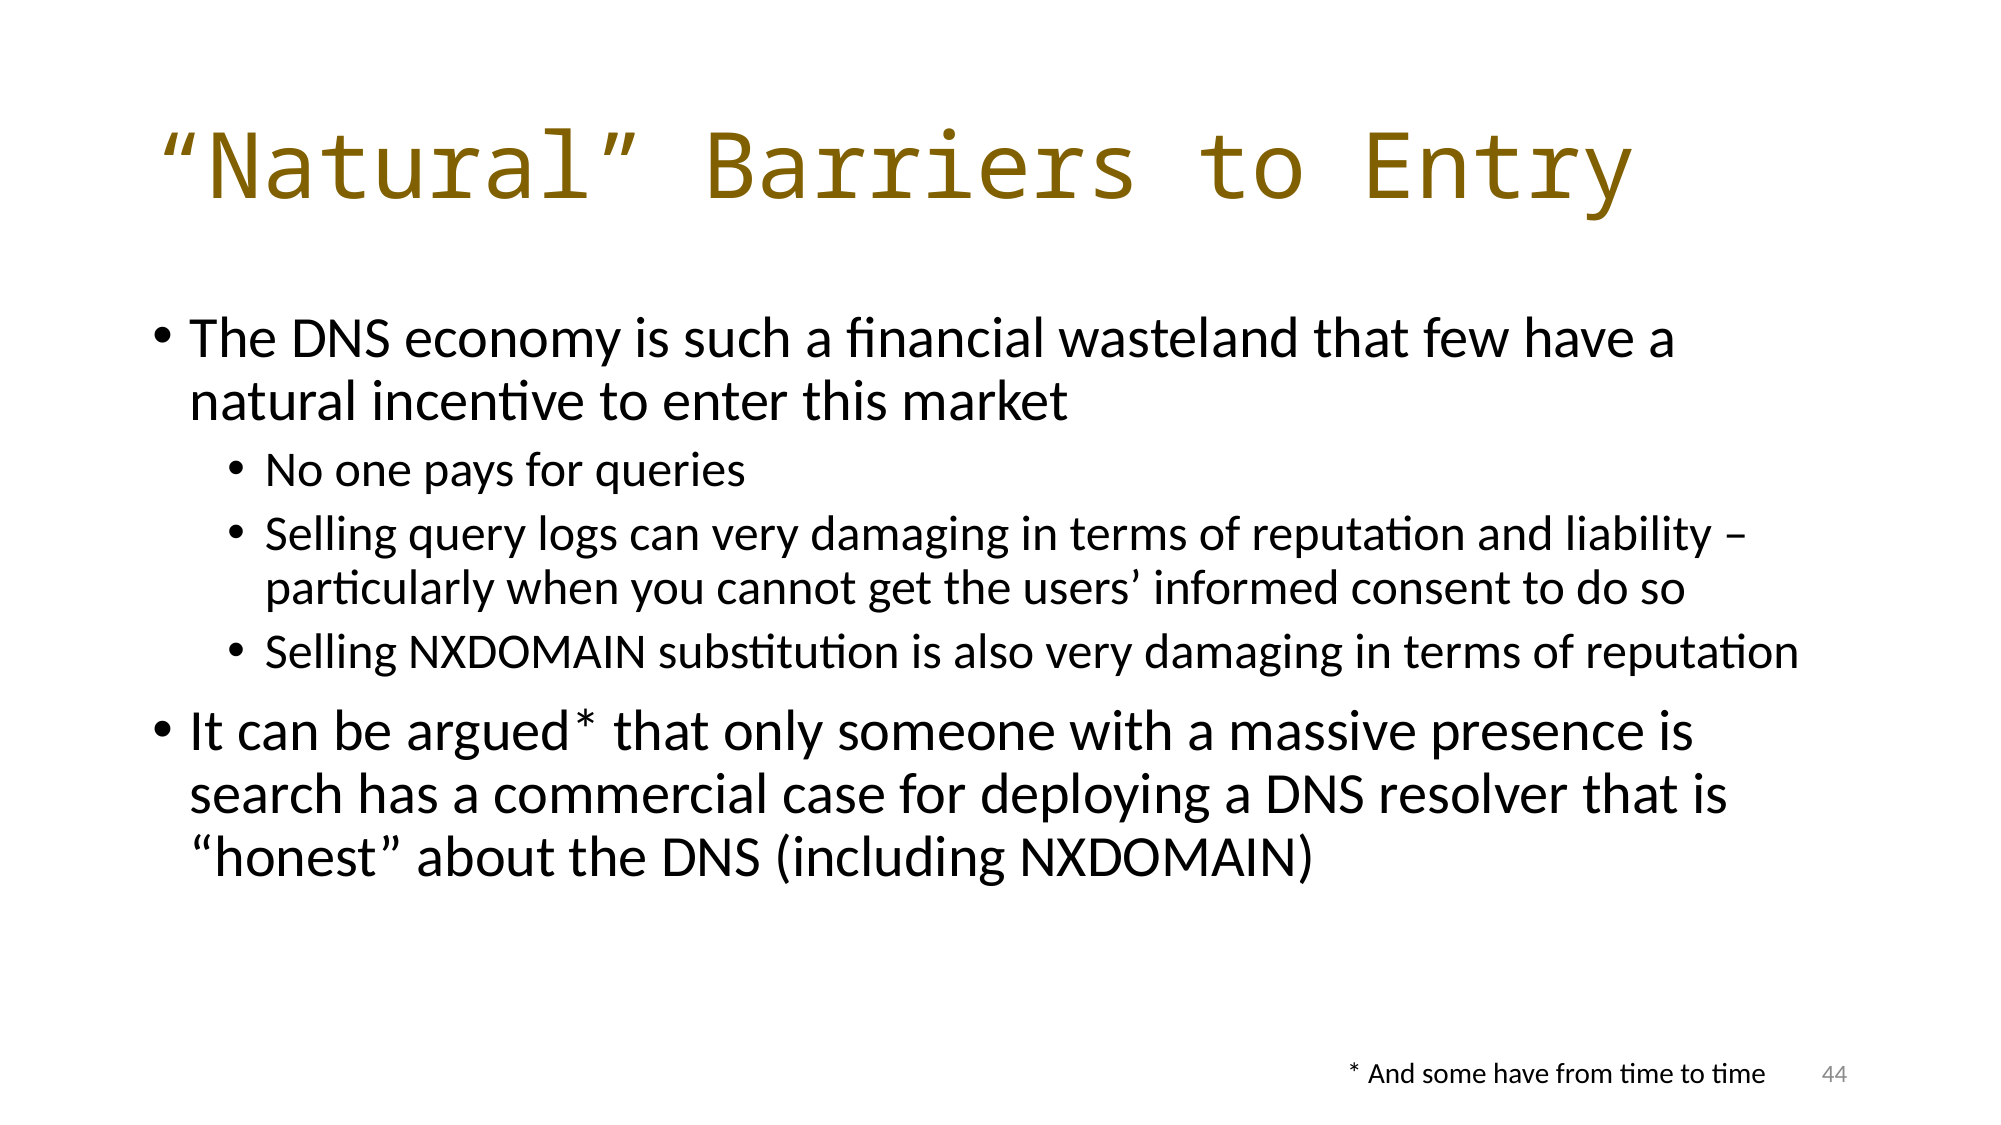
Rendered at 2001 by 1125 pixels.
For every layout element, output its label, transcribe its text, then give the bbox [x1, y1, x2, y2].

text_box * And some have from time to time [1332, 1047, 1781, 1098]
slide_number 44 [1412, 1042, 1863, 1103]
title “Natural” Barriers to Entry [137, 59, 1863, 278]
list The DNS economy is such a financial wasteland that few have a natural incentive to enter this market No one pays for queries Selling query logs can very damaging in terms of reputation and liability – particularly when you cannot get the users’ informed consent to do so Selling NXDOMAIN substitution is also very damaging in terms of reputation It can be argued* that only someone with a massive presence is search has a commercial case for deploying a DNS resolver that is “honest” about the DNS (including NXDOMAIN) [137, 299, 1863, 1014]
